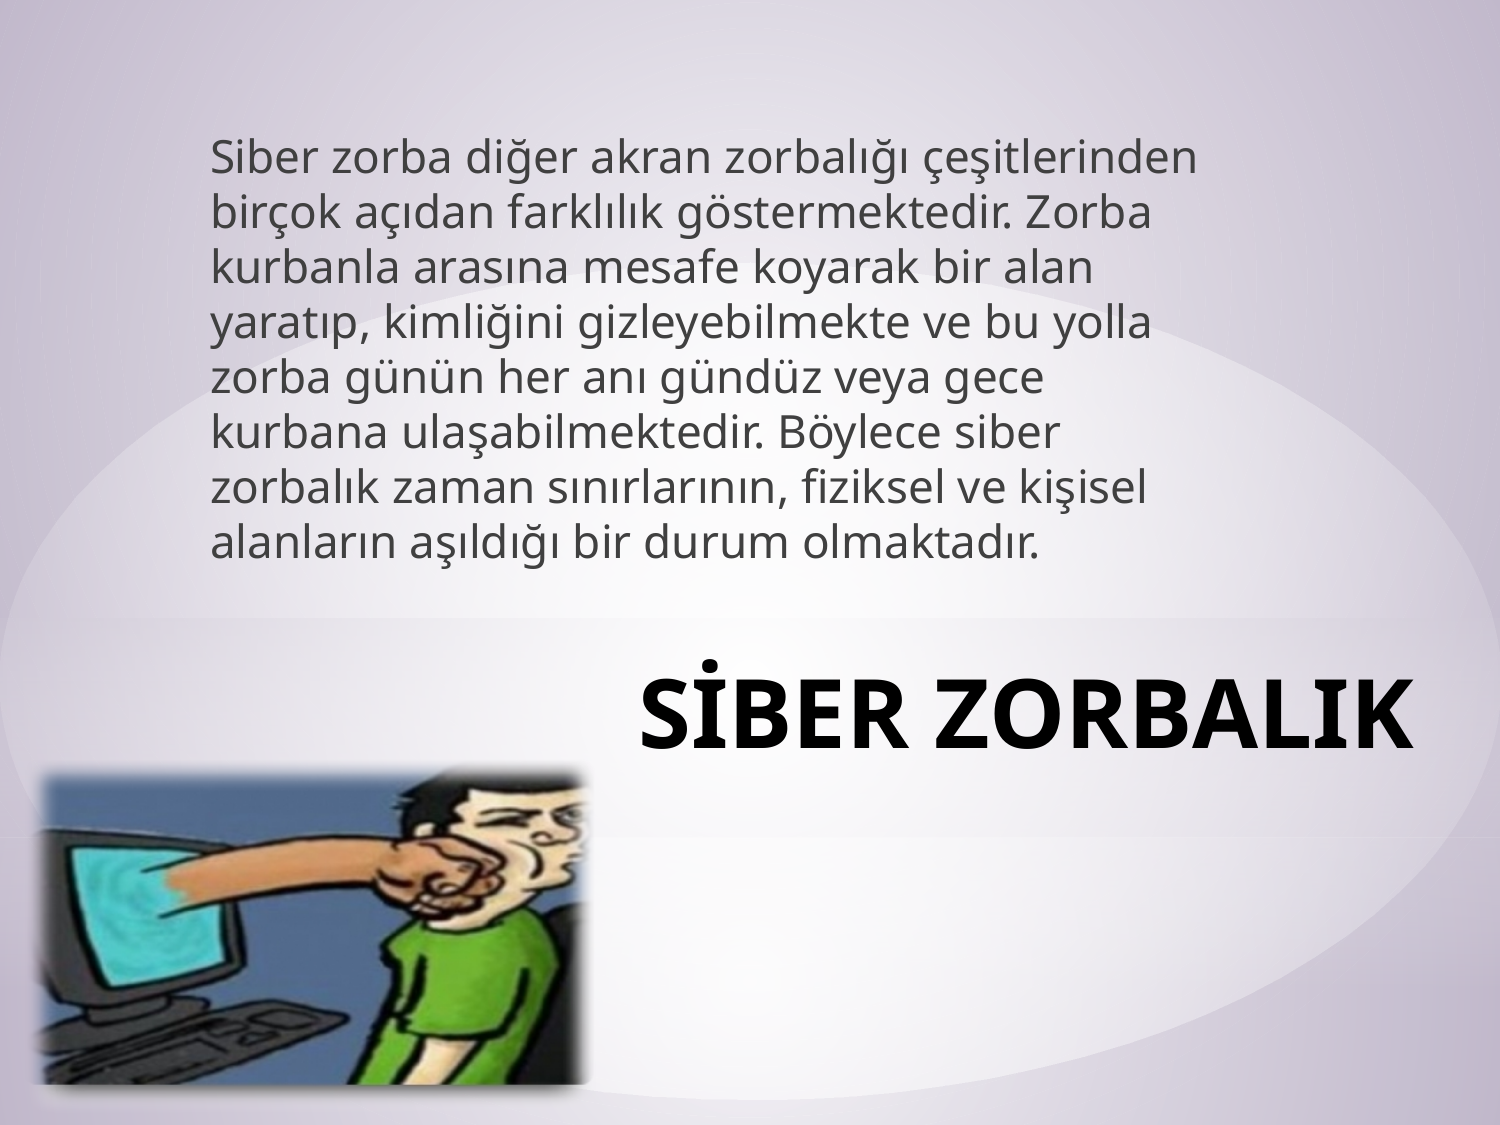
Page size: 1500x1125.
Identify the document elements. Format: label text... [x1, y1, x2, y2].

picture [25, 757, 597, 1115]
list Siber zorba diğer akran zorbalığı çeşitlerinden birçok açıdan farklılık göstermektedir. Zorba kurbanla arasına mesafe koyarak bir alan yaratıp, kimliğini gizleyebilmekte ve bu yolla zorba günün her anı gündüz veya gece kurbana ulaşabilmektedir. Böylece siber zorbalık zaman sınırlarının, fiziksel ve kişisel alanların aşıldığı bir durum olmaktadır. [187, 120, 1238, 690]
title SİBER ZORBALIK [360, 645, 1429, 833]
